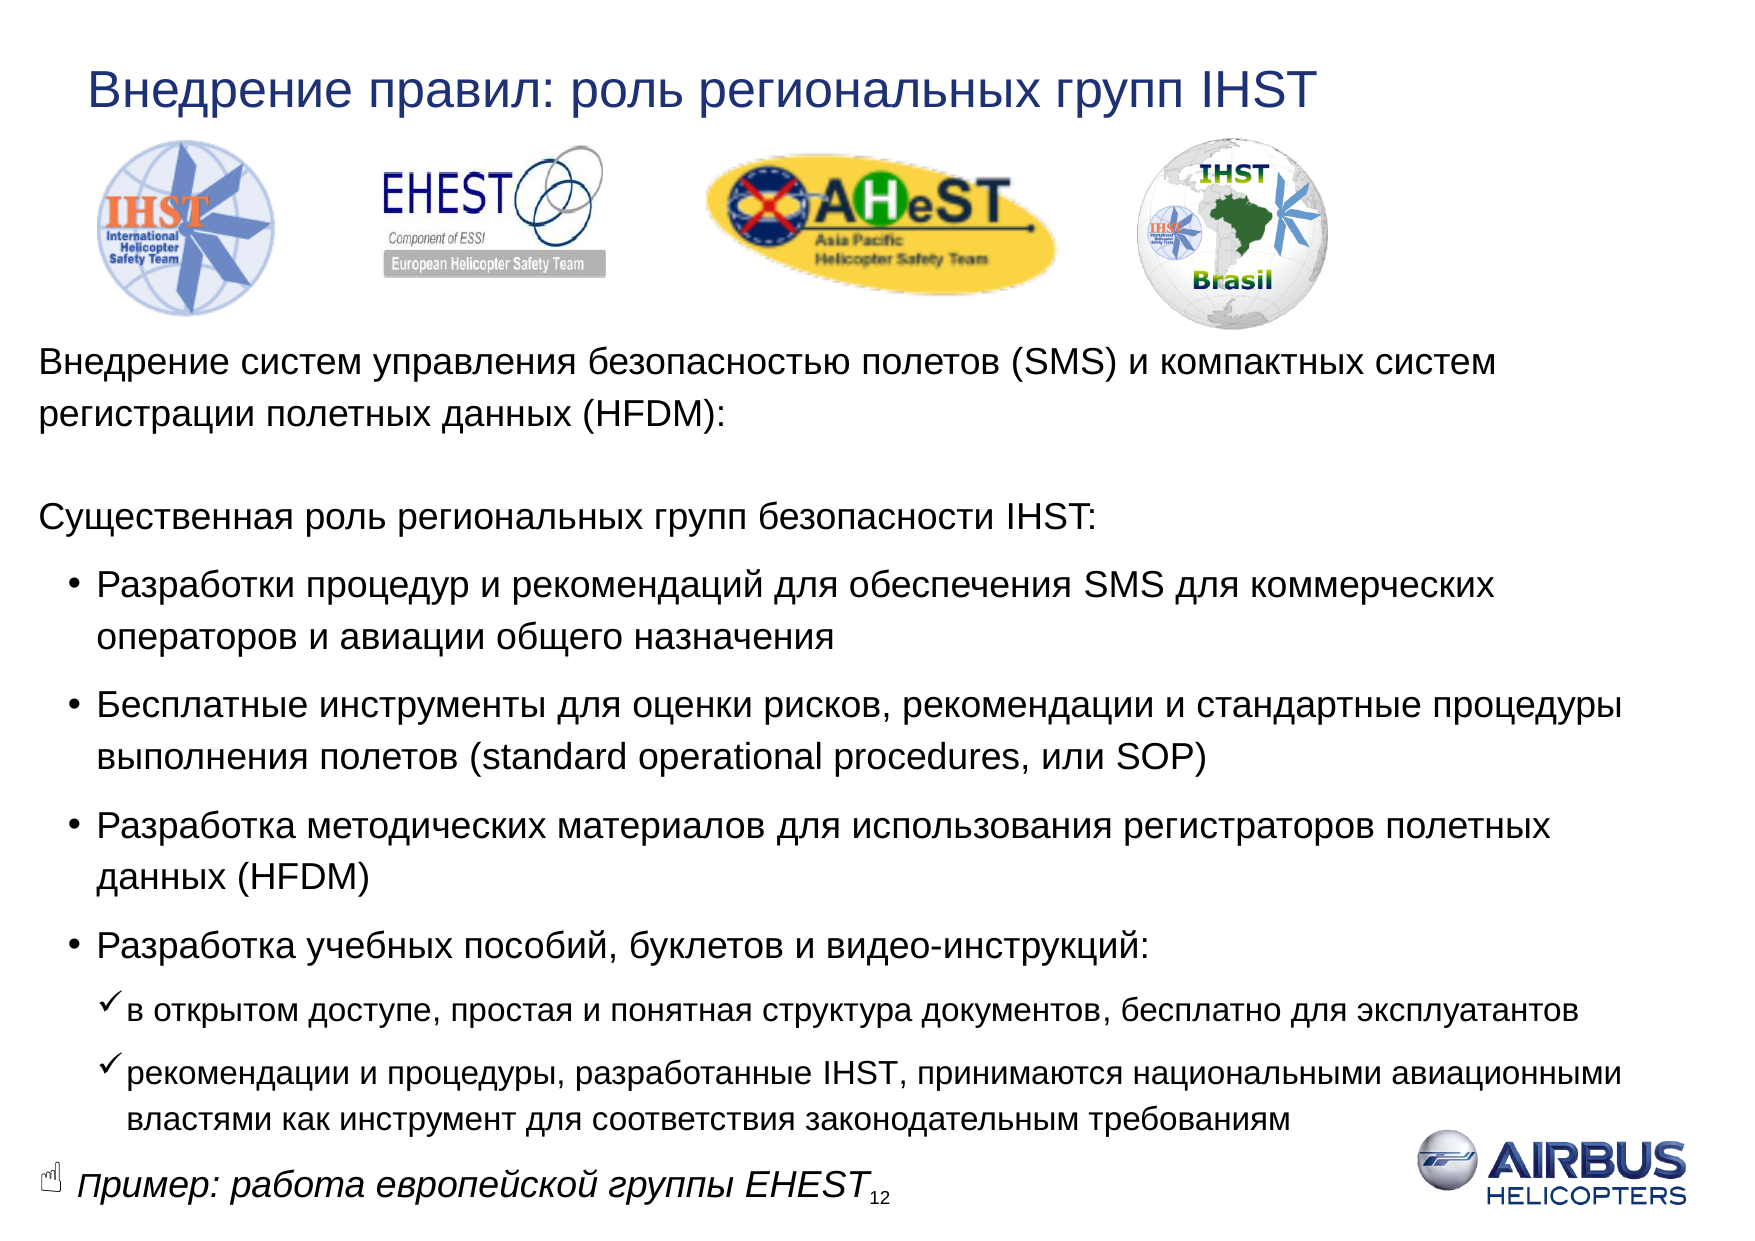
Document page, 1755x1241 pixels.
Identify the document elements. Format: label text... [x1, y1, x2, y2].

title Внедрение правил: роль региональных групп IHST [87, 49, 1667, 184]
picture [380, 135, 606, 278]
list Внедрение систем управления безопасностью полетов (SMS) и компактных систем регистрации полетных данных (HFDM): Существенная роль региональных групп безопасности IHST: Разработки процедур и рекомендаций для обеспечения SMS для коммерческих операторов и авиации общего назначения Бесплатные инструменты для оценки рисков, рекомендации и стандартные процедуры выполнения полетов (standard operational procedures, или SOP) Разработка методических материалов для использования регистраторов полетных данных (HFDM) Разработка учебных пособий, буклетов и видео-инструкций: в открытом доступе, простая и понятная структура документов, бесплатно для эксплуатантов рекомендации и процедуры, разработанные IHST, принимаются национальными авиационными властями как инструмент для соответствия законодательным требованиям Пример: работа европейской группы EHEST [38, 330, 1657, 1215]
slide_number 12 [805, 1169, 954, 1209]
picture [1387, 1099, 1716, 1235]
picture [685, 145, 1063, 305]
picture [97, 135, 275, 322]
picture [1136, 138, 1329, 331]
